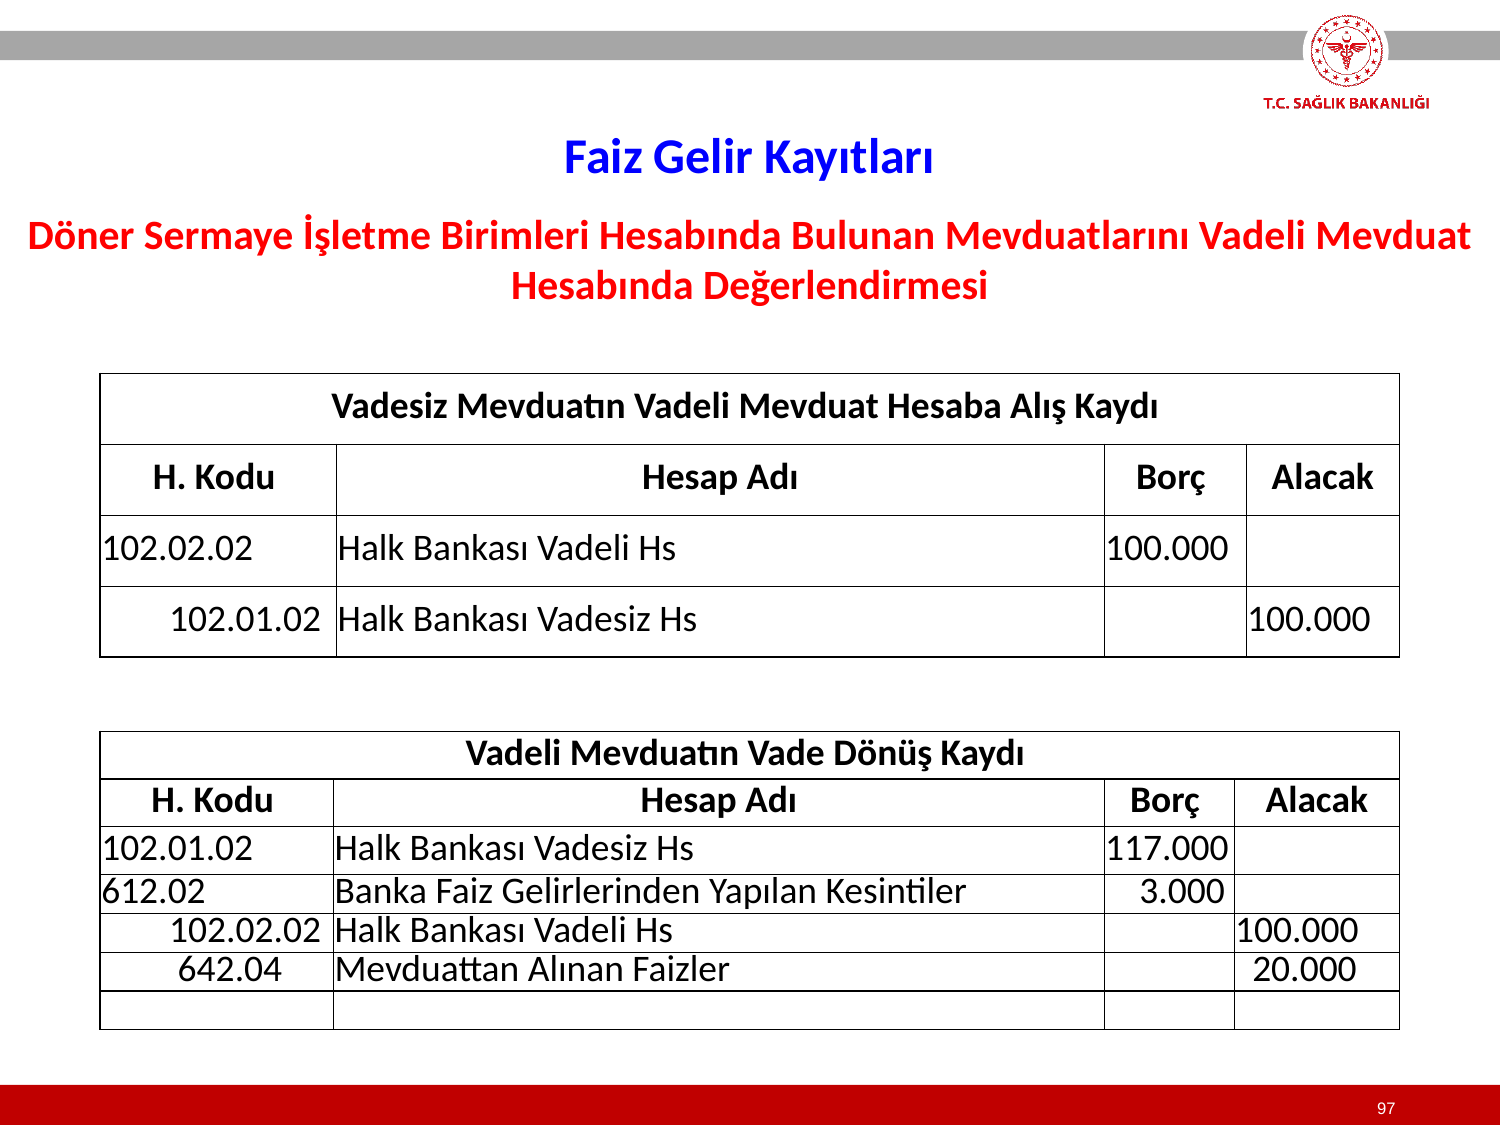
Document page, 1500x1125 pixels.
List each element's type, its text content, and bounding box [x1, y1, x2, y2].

table_header Vadesiz Mevduatın Vadeli Mevduat Hesaba Alış Kaydı [101, 374, 1399, 444]
table_cell Halk Bankası Vadeli Hs [337, 516, 1104, 586]
table_cell H. Kodu [101, 780, 333, 826]
table_cell Banka Faiz Gelirlerinden Yapılan Kesintiler [334, 875, 1104, 913]
table_cell 102.02.02 [101, 914, 333, 952]
table_cell 3.000 [1105, 875, 1234, 913]
table_cell Alacak [1247, 445, 1399, 515]
table_cell Hesap Adı [334, 780, 1104, 826]
table_cell [1235, 992, 1399, 1029]
table_cell 20.000 [1235, 953, 1399, 990]
table_cell [1105, 992, 1234, 1029]
text_box Faiz Gelir Kayıtları [0, 130, 1500, 178]
table_cell 612.02 [101, 875, 333, 913]
table_cell [101, 992, 333, 1029]
table_cell Mevduattan Alınan Faizler [334, 953, 1104, 990]
table_cell 100.000 [1105, 516, 1246, 586]
table_cell 117.000 [1105, 827, 1234, 874]
table_cell [334, 992, 1104, 1029]
table_cell Borç [1105, 445, 1246, 515]
table_cell 100.000 [1247, 587, 1399, 656]
table_cell Halk Bankası Vadesiz Hs [334, 827, 1104, 874]
table_cell 100.000 [1235, 914, 1399, 952]
text_box Döner Sermaye İşletme Birimleri Hesabında Bulunan Mevduatlarını Vadeli Mevduat Hesabında Değerlendirmesi [0, 200, 1500, 316]
table_cell [1105, 953, 1234, 990]
table_header Vadeli Mevduatın Vade Dönüş Kaydı [101, 732, 1399, 778]
table_cell [1105, 914, 1234, 952]
table_cell [1105, 587, 1246, 656]
table_cell [1247, 516, 1399, 586]
table_cell 102.01.02 [101, 827, 333, 874]
table_cell [1235, 875, 1399, 913]
table_cell Alacak [1235, 780, 1399, 826]
picture [1257, 12, 1435, 111]
table_cell Halk Bankası Vadeli Hs [334, 914, 1104, 952]
table_cell Borç [1105, 780, 1234, 826]
table_cell [1235, 827, 1399, 874]
table_cell 642.04 [101, 953, 333, 990]
table_cell H. Kodu [101, 445, 336, 515]
table_cell Hesap Adı [337, 445, 1104, 515]
table_cell 102.01.02 [101, 587, 336, 656]
table_cell Halk Bankası Vadesiz Hs [337, 587, 1104, 656]
table_cell 102.02.02 [101, 516, 336, 586]
